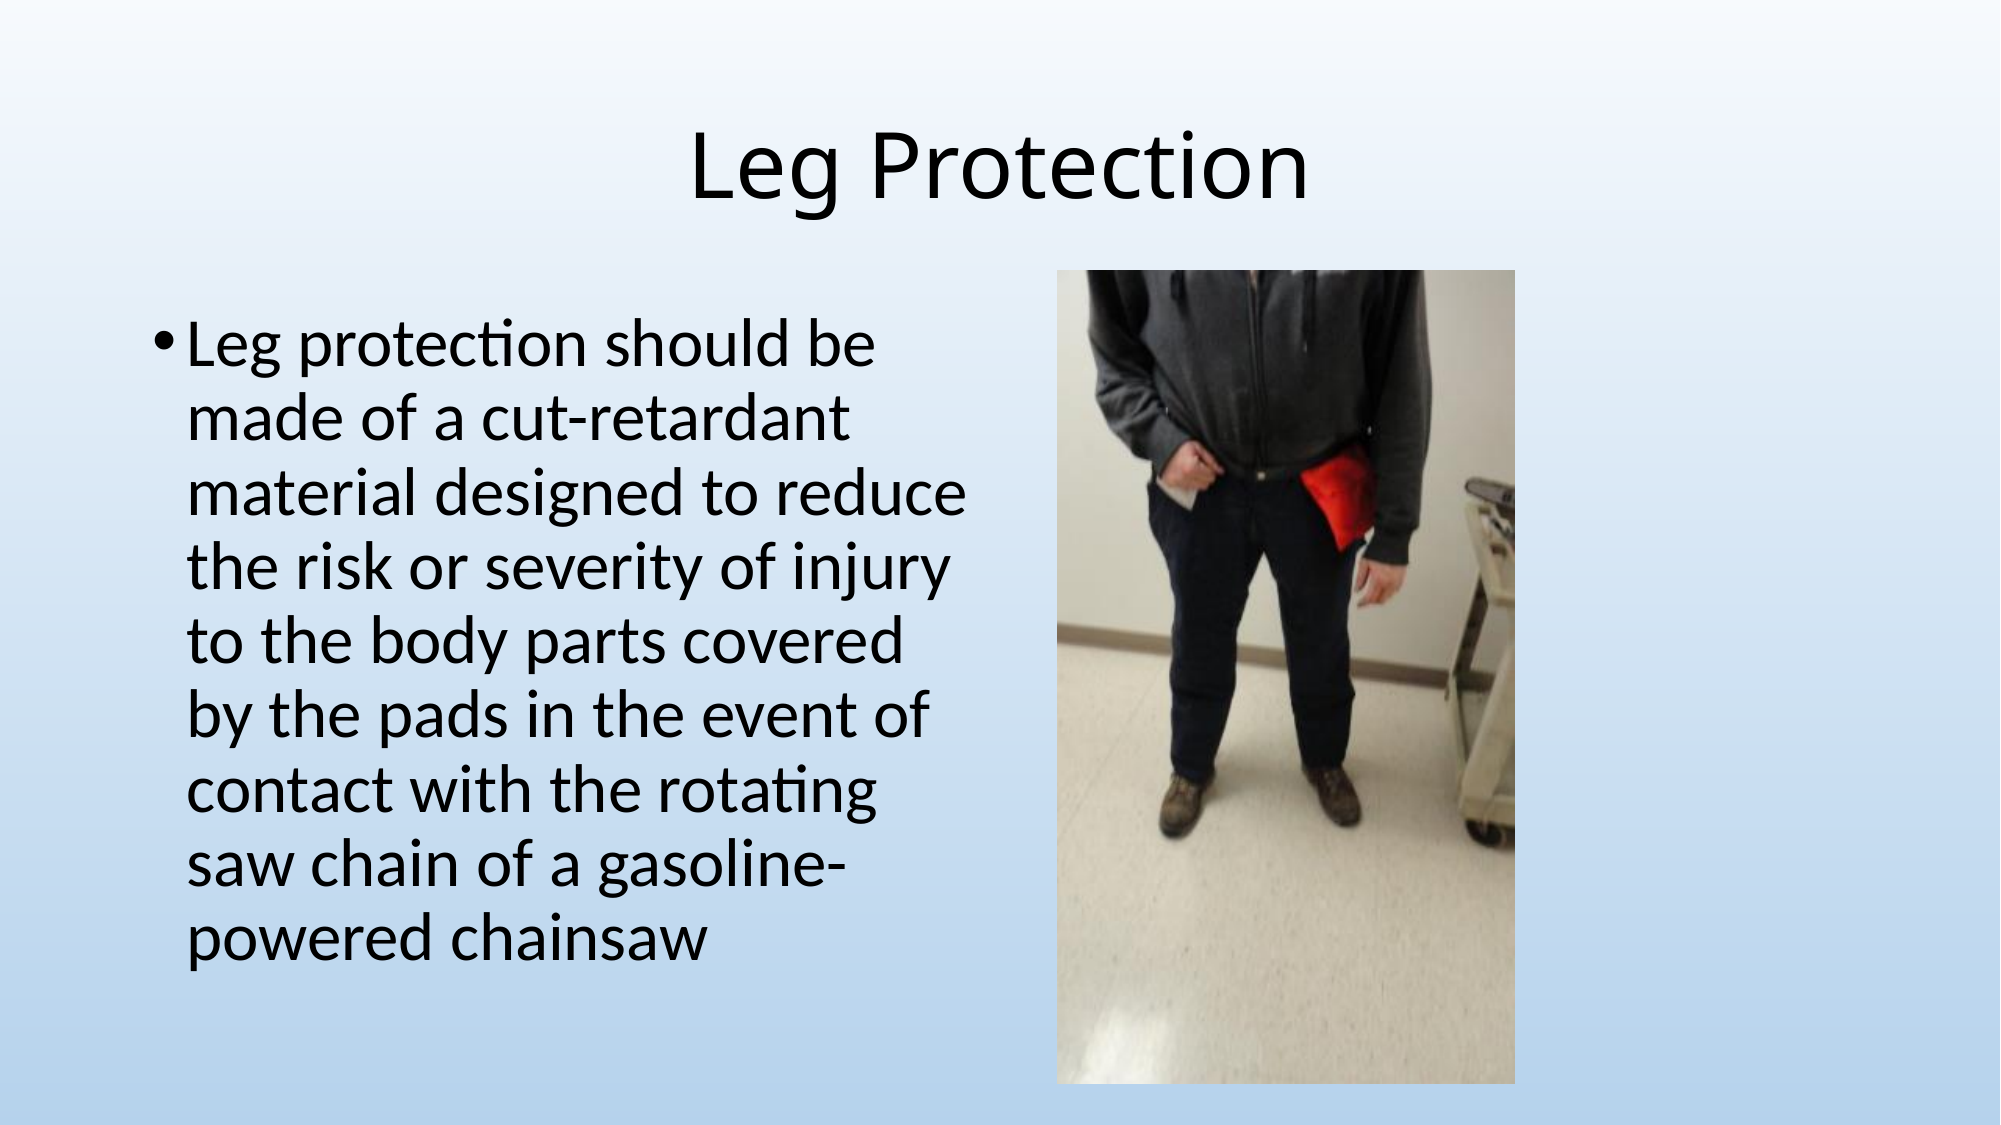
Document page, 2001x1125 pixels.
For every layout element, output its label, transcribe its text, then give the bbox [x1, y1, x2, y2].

picture [1057, 270, 1515, 1084]
title Leg Protection [137, 59, 1863, 278]
list Leg protection should be made of a cut-retardant material designed to reduce the risk or severity of injury to the body parts covered by the pads in the event of contact with the rotating saw chain of a gasoline-powered chainsaw [137, 299, 988, 1014]
